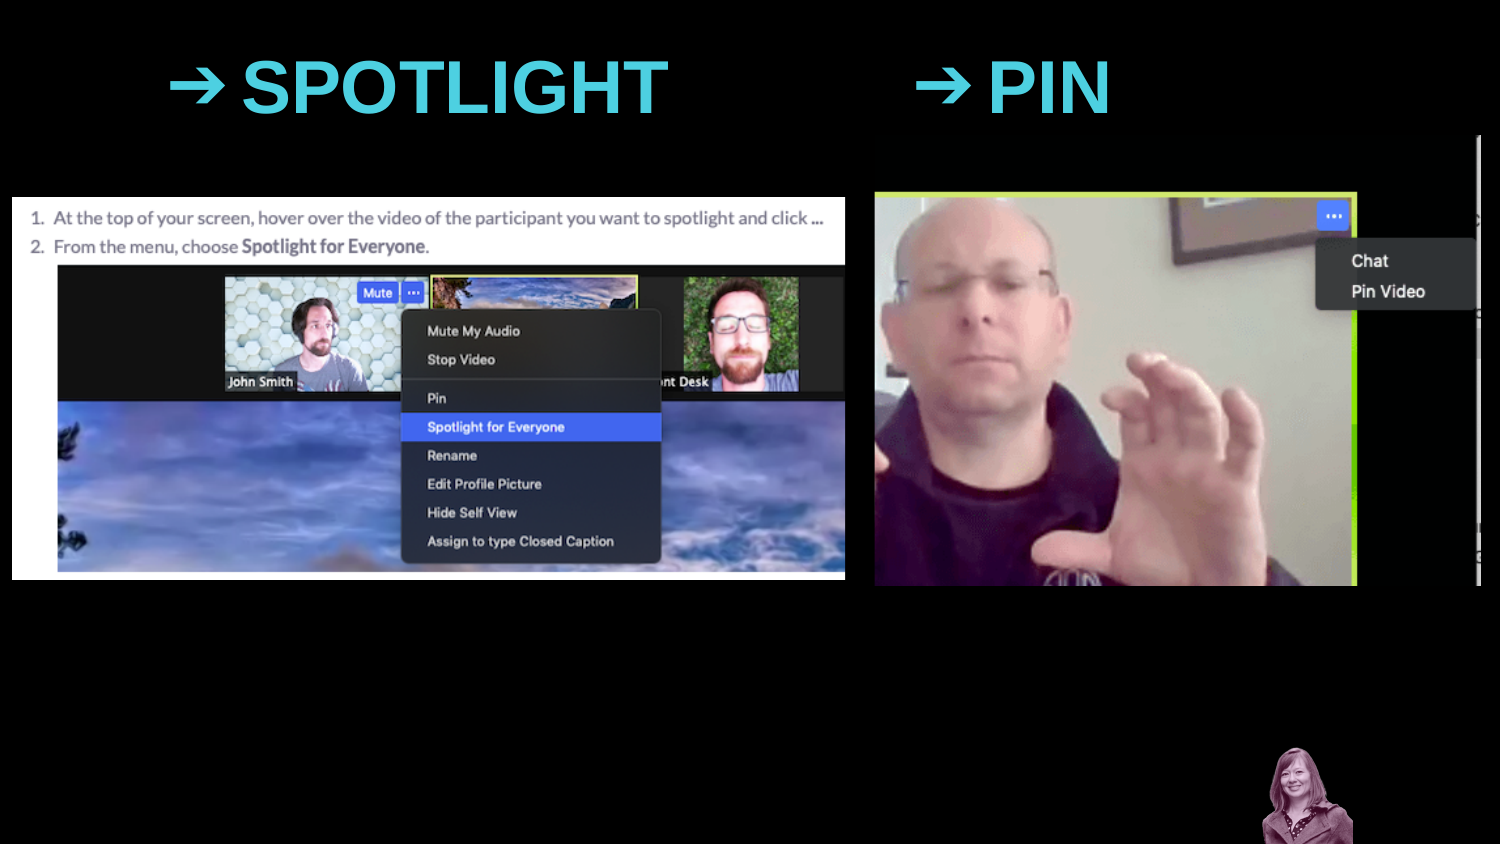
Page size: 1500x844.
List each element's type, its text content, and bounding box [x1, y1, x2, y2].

picture [874, 135, 1482, 586]
text_box SPOTLIGHT [151, 0, 1349, 624]
text_box PIN [897, 0, 1500, 150]
picture [11, 197, 846, 581]
picture [1256, 747, 1353, 844]
